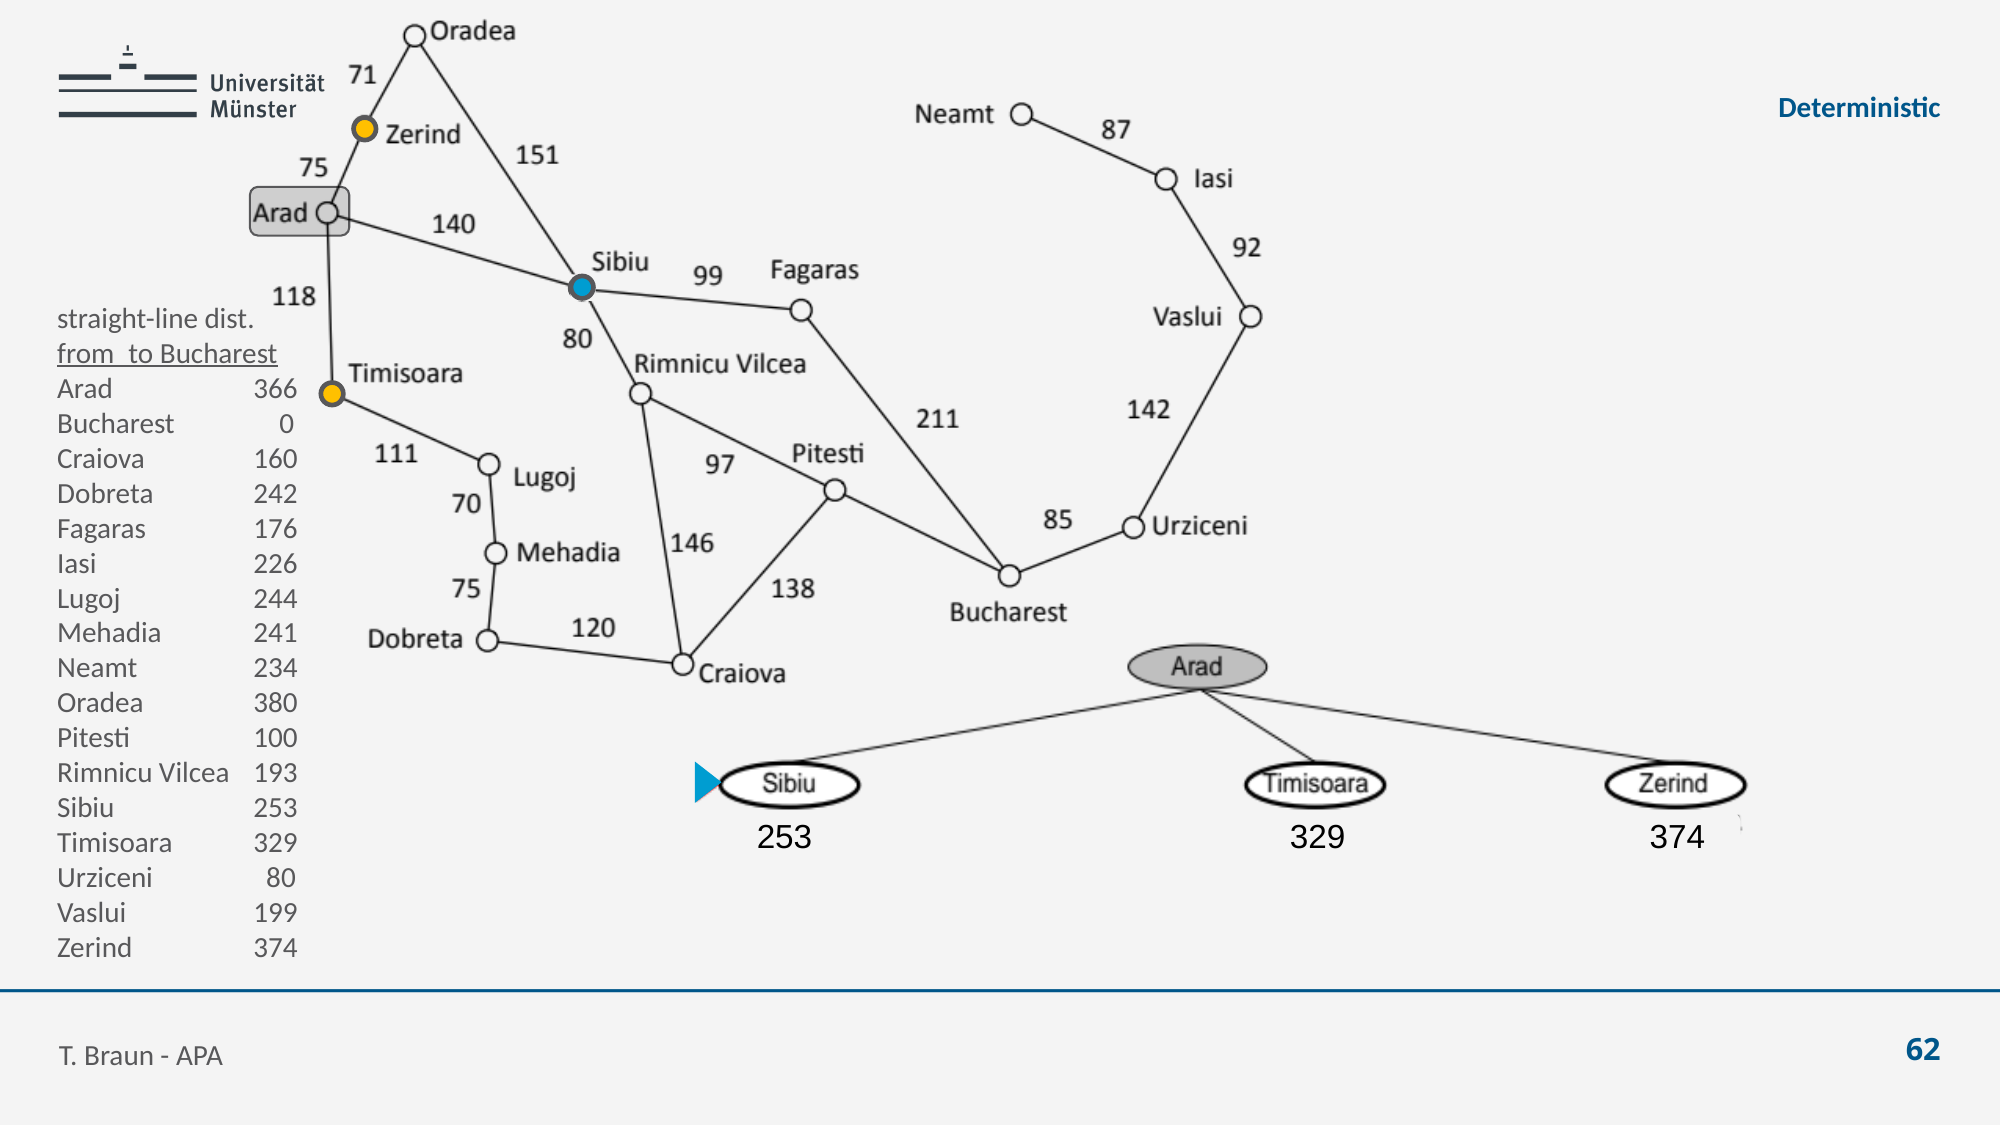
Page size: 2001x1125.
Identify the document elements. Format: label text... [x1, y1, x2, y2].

picture [57, 0, 1762, 1125]
slide_number Deterministic [1271, 63, 1941, 123]
slide_number 62 [1822, 1012, 1941, 1072]
footer T. Braun - APA [58, 1012, 441, 1072]
